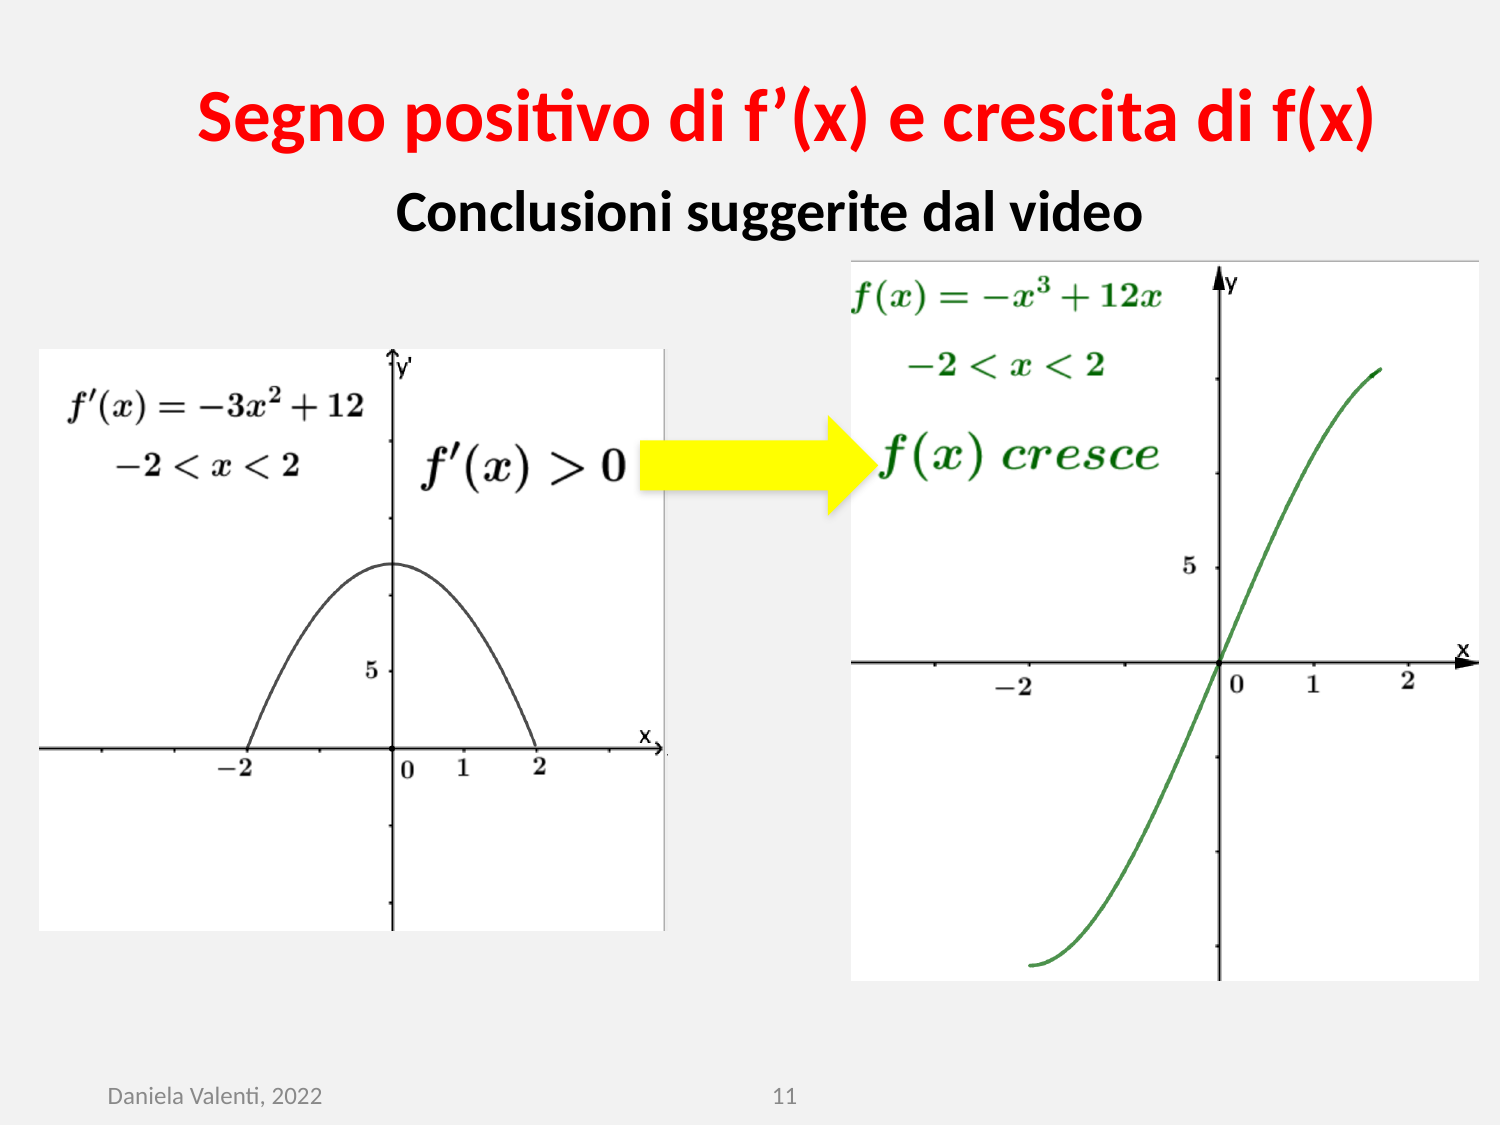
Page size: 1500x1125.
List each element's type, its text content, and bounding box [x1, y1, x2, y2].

slide_number 11 [750, 1065, 813, 1125]
text_box Conclusioni suggerite dal video [381, 166, 1182, 251]
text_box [38, 259, 1480, 981]
footer Daniela Valenti, 2022 [0, 1065, 431, 1125]
text_box Segno positivo di f’(x) e crescita di f(x) [182, 58, 1447, 164]
